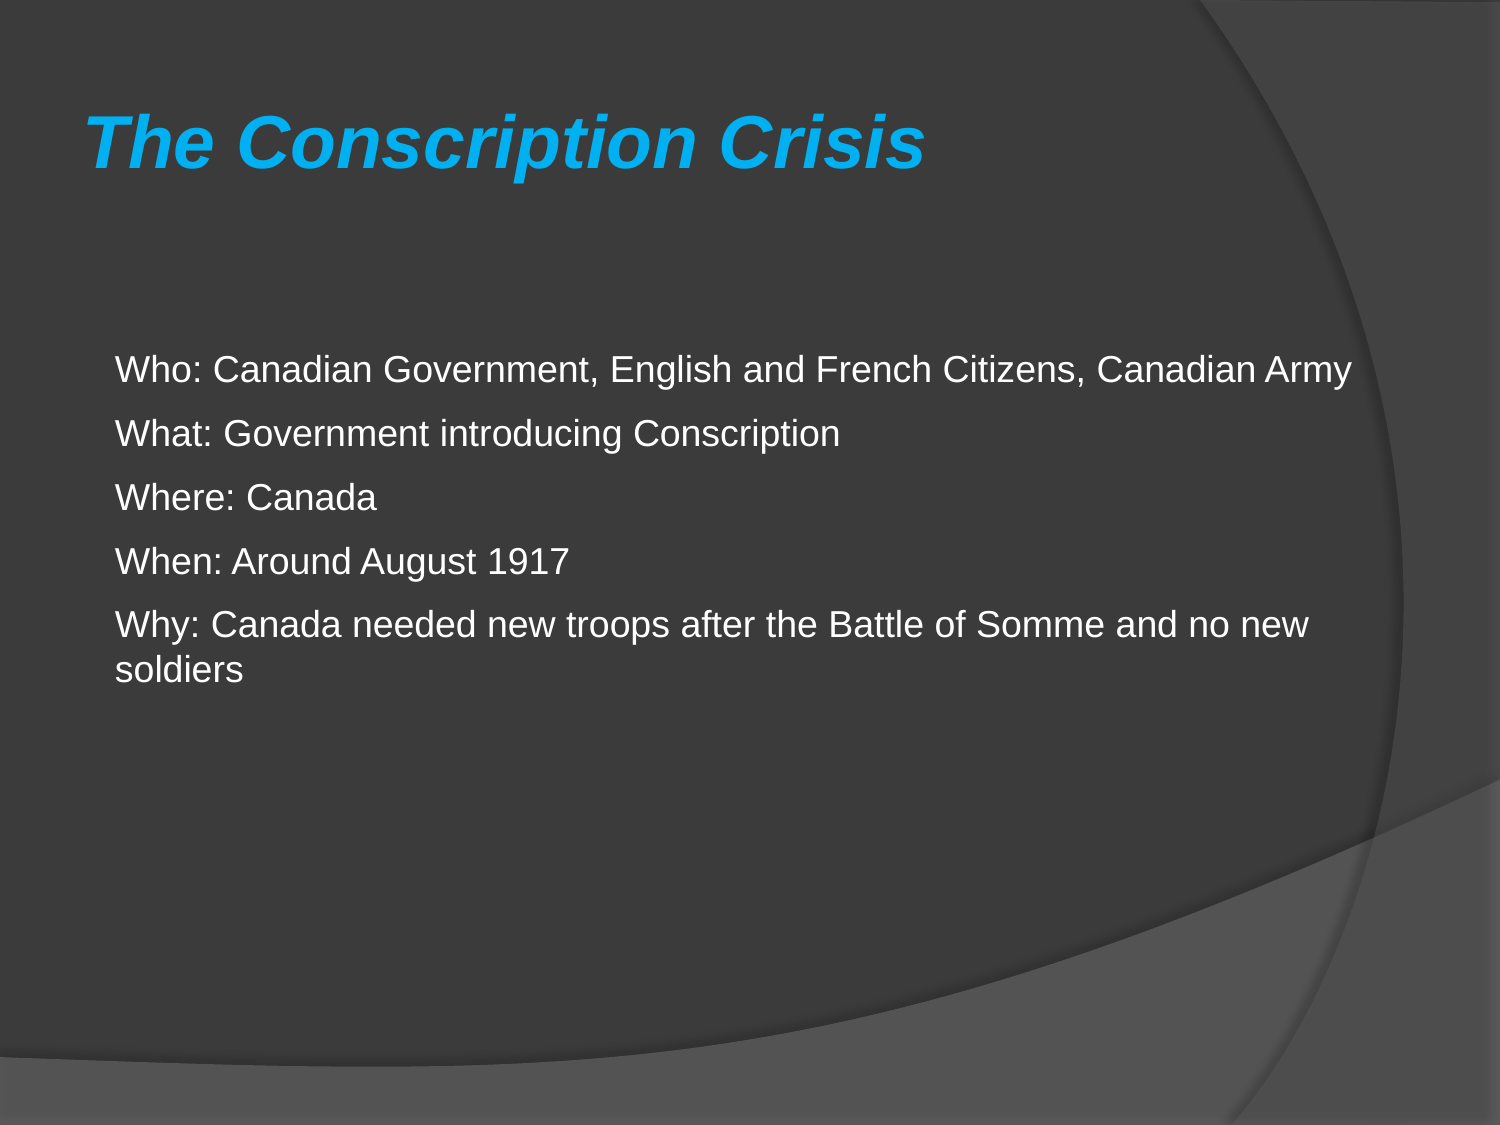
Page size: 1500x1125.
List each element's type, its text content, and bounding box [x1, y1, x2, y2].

text_box Who: Canadian Government, English and French Citizens, Canadian Army What: Government introducing Conscription Where: Canada When: Around August 1917 Why: Canada needed new troops after the Battle of Somme and no new soldiers [100, 337, 1447, 698]
title The Conscription Crisis [75, 45, 1300, 233]
